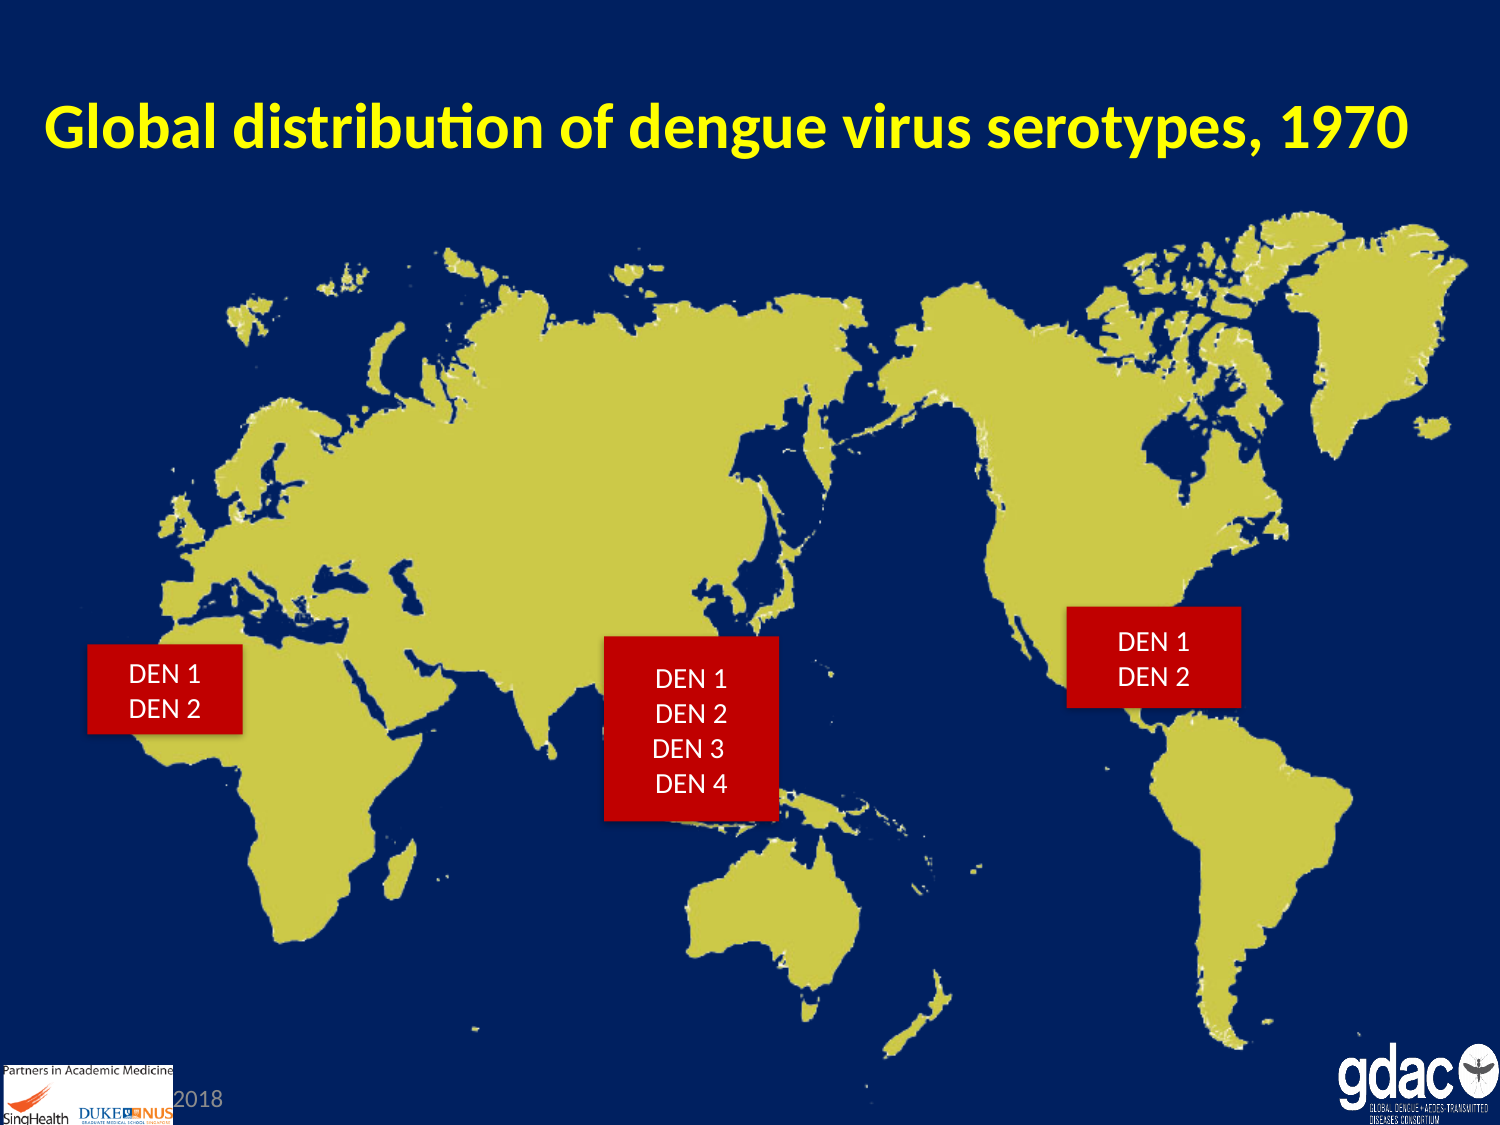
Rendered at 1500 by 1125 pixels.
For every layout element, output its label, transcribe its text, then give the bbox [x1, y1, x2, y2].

text_box Global distribution of dengue virus serotypes, 1970 [39, 49, 1500, 197]
picture [3, 163, 1500, 1125]
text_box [53, 163, 1425, 955]
